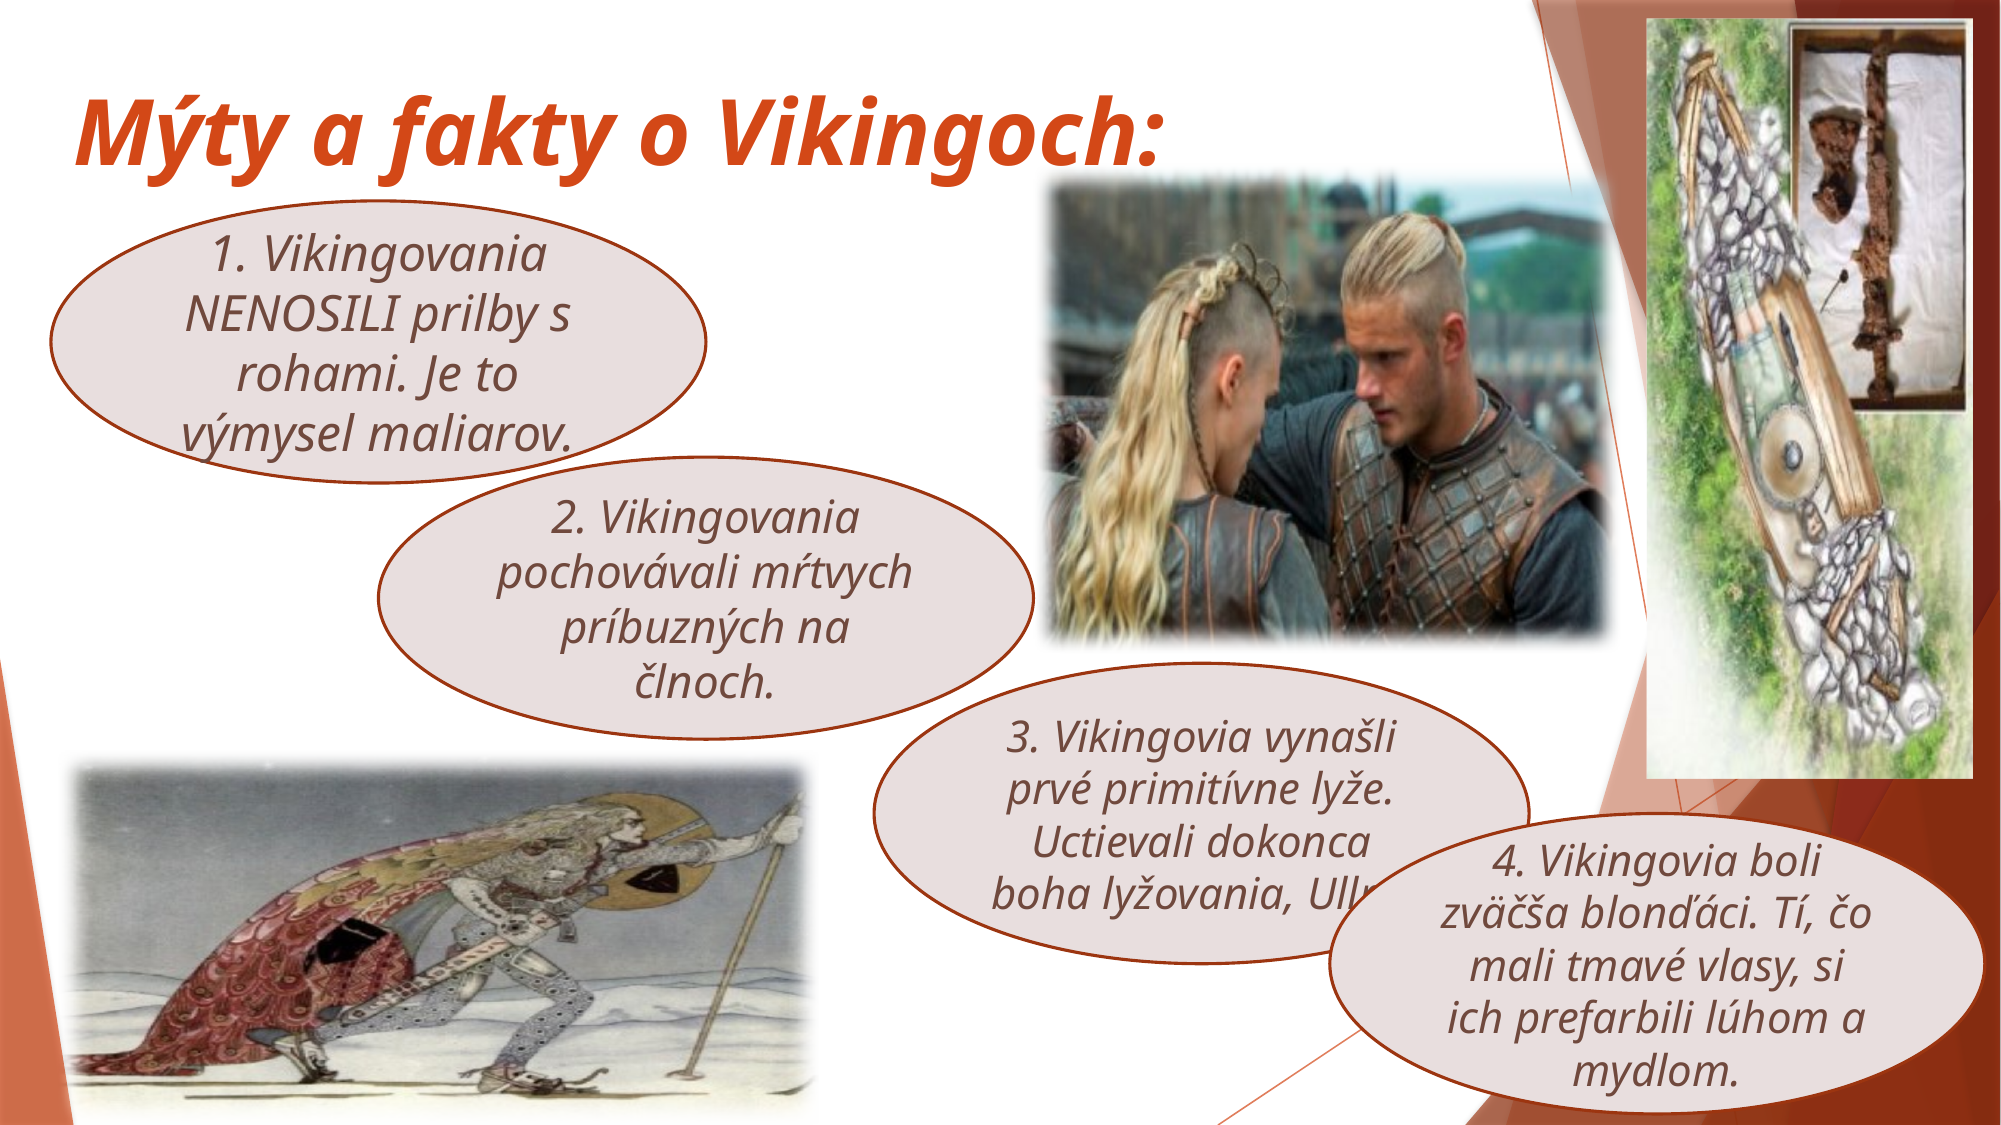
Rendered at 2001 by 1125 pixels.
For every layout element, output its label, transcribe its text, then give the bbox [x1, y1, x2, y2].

text_box 1. Vikingovania NENOSILI prilby s rohami. Je to výmysel maliarov. [49, 199, 708, 485]
picture [57, 749, 820, 1125]
text_box 2. Vikingovania pochovávali mŕtvych príbuzných na člnoch. [376, 455, 1028, 741]
title Mýty a fakty o Vikingoch: [58, 66, 1469, 284]
text_box 4. Vikingovia boli zväčša blonďáci. Tí, čo mali tmavé vlasy, si ich prefarbili lúhom a mydlom. [1328, 811, 1987, 1116]
text_box 3. Vikingovia vynašli prvé primitívne lyže. Uctievali dokonca boha lyžovania, Ullra. [872, 662, 1531, 966]
picture [1032, 19, 2000, 778]
